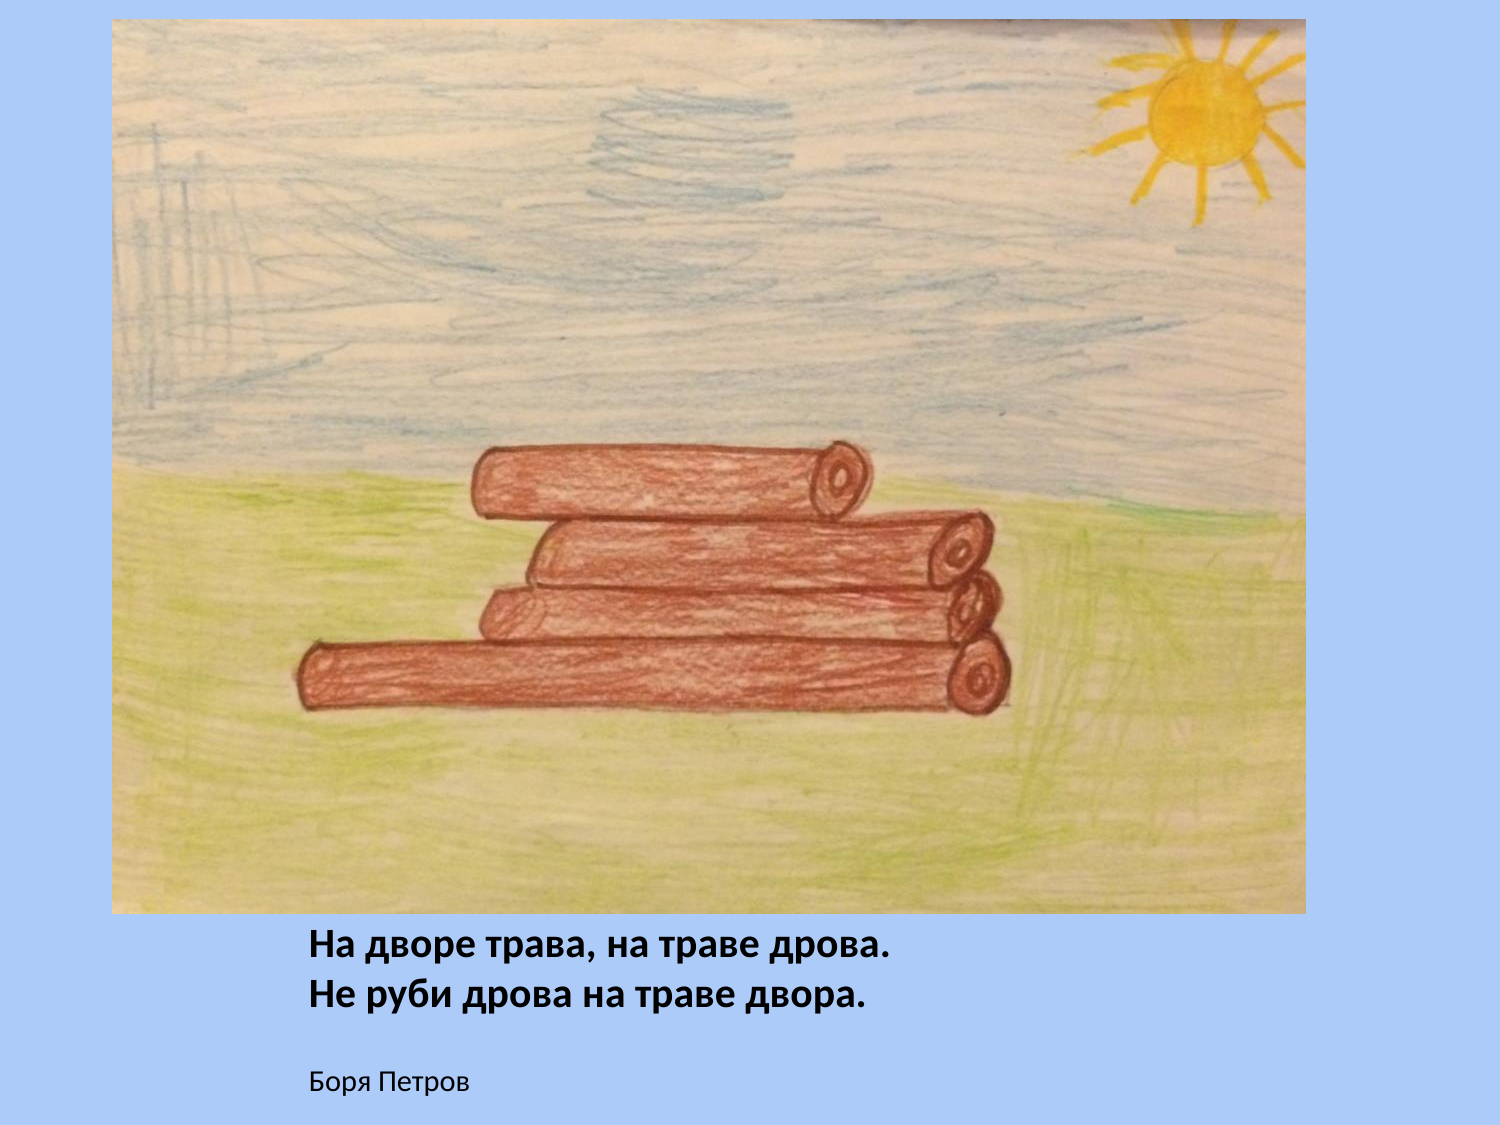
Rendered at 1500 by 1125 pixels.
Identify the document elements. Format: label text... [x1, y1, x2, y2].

title На дворе трава, на траве дрова. Не руби дрова на траве двора. [294, 922, 1194, 1011]
list Боря Петров [294, 1011, 1194, 1106]
picture [111, 18, 1306, 915]
